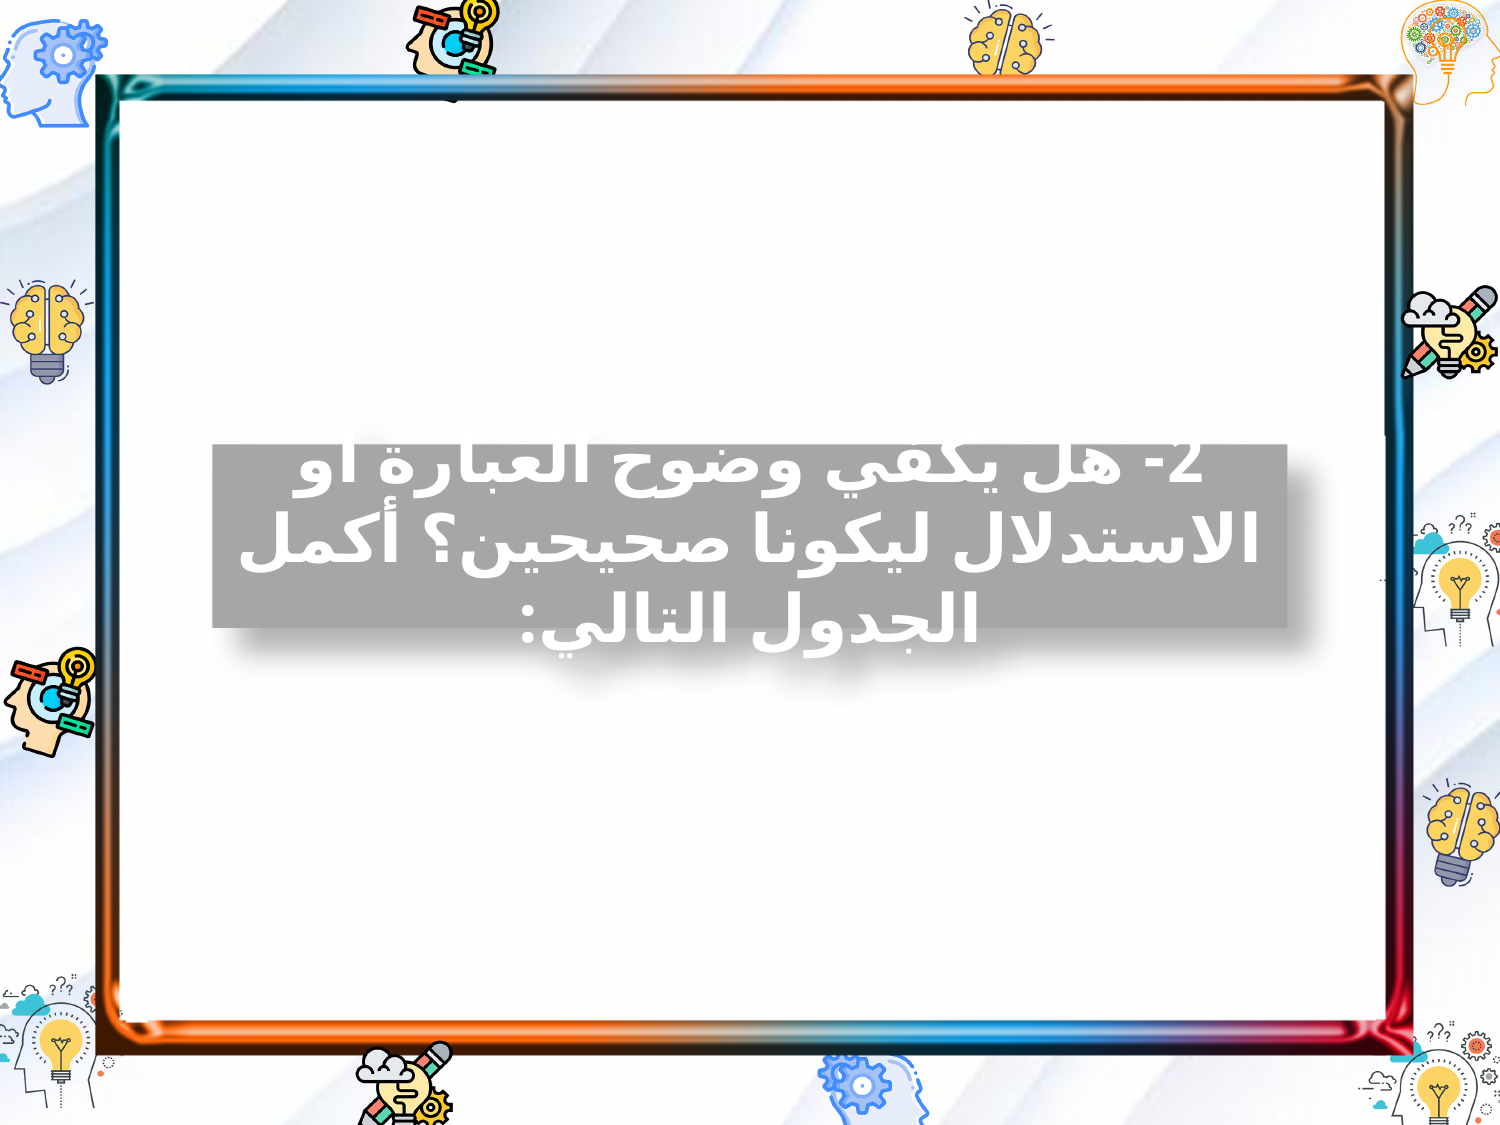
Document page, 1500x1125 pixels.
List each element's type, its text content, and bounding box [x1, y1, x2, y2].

text_box 2- هل يكفي وضوح العبارة أو الاستدلال ليكونا صحيحين؟ أكمل الجدول التالي: [210, 442, 1289, 630]
picture [0, 0, 1500, 1125]
